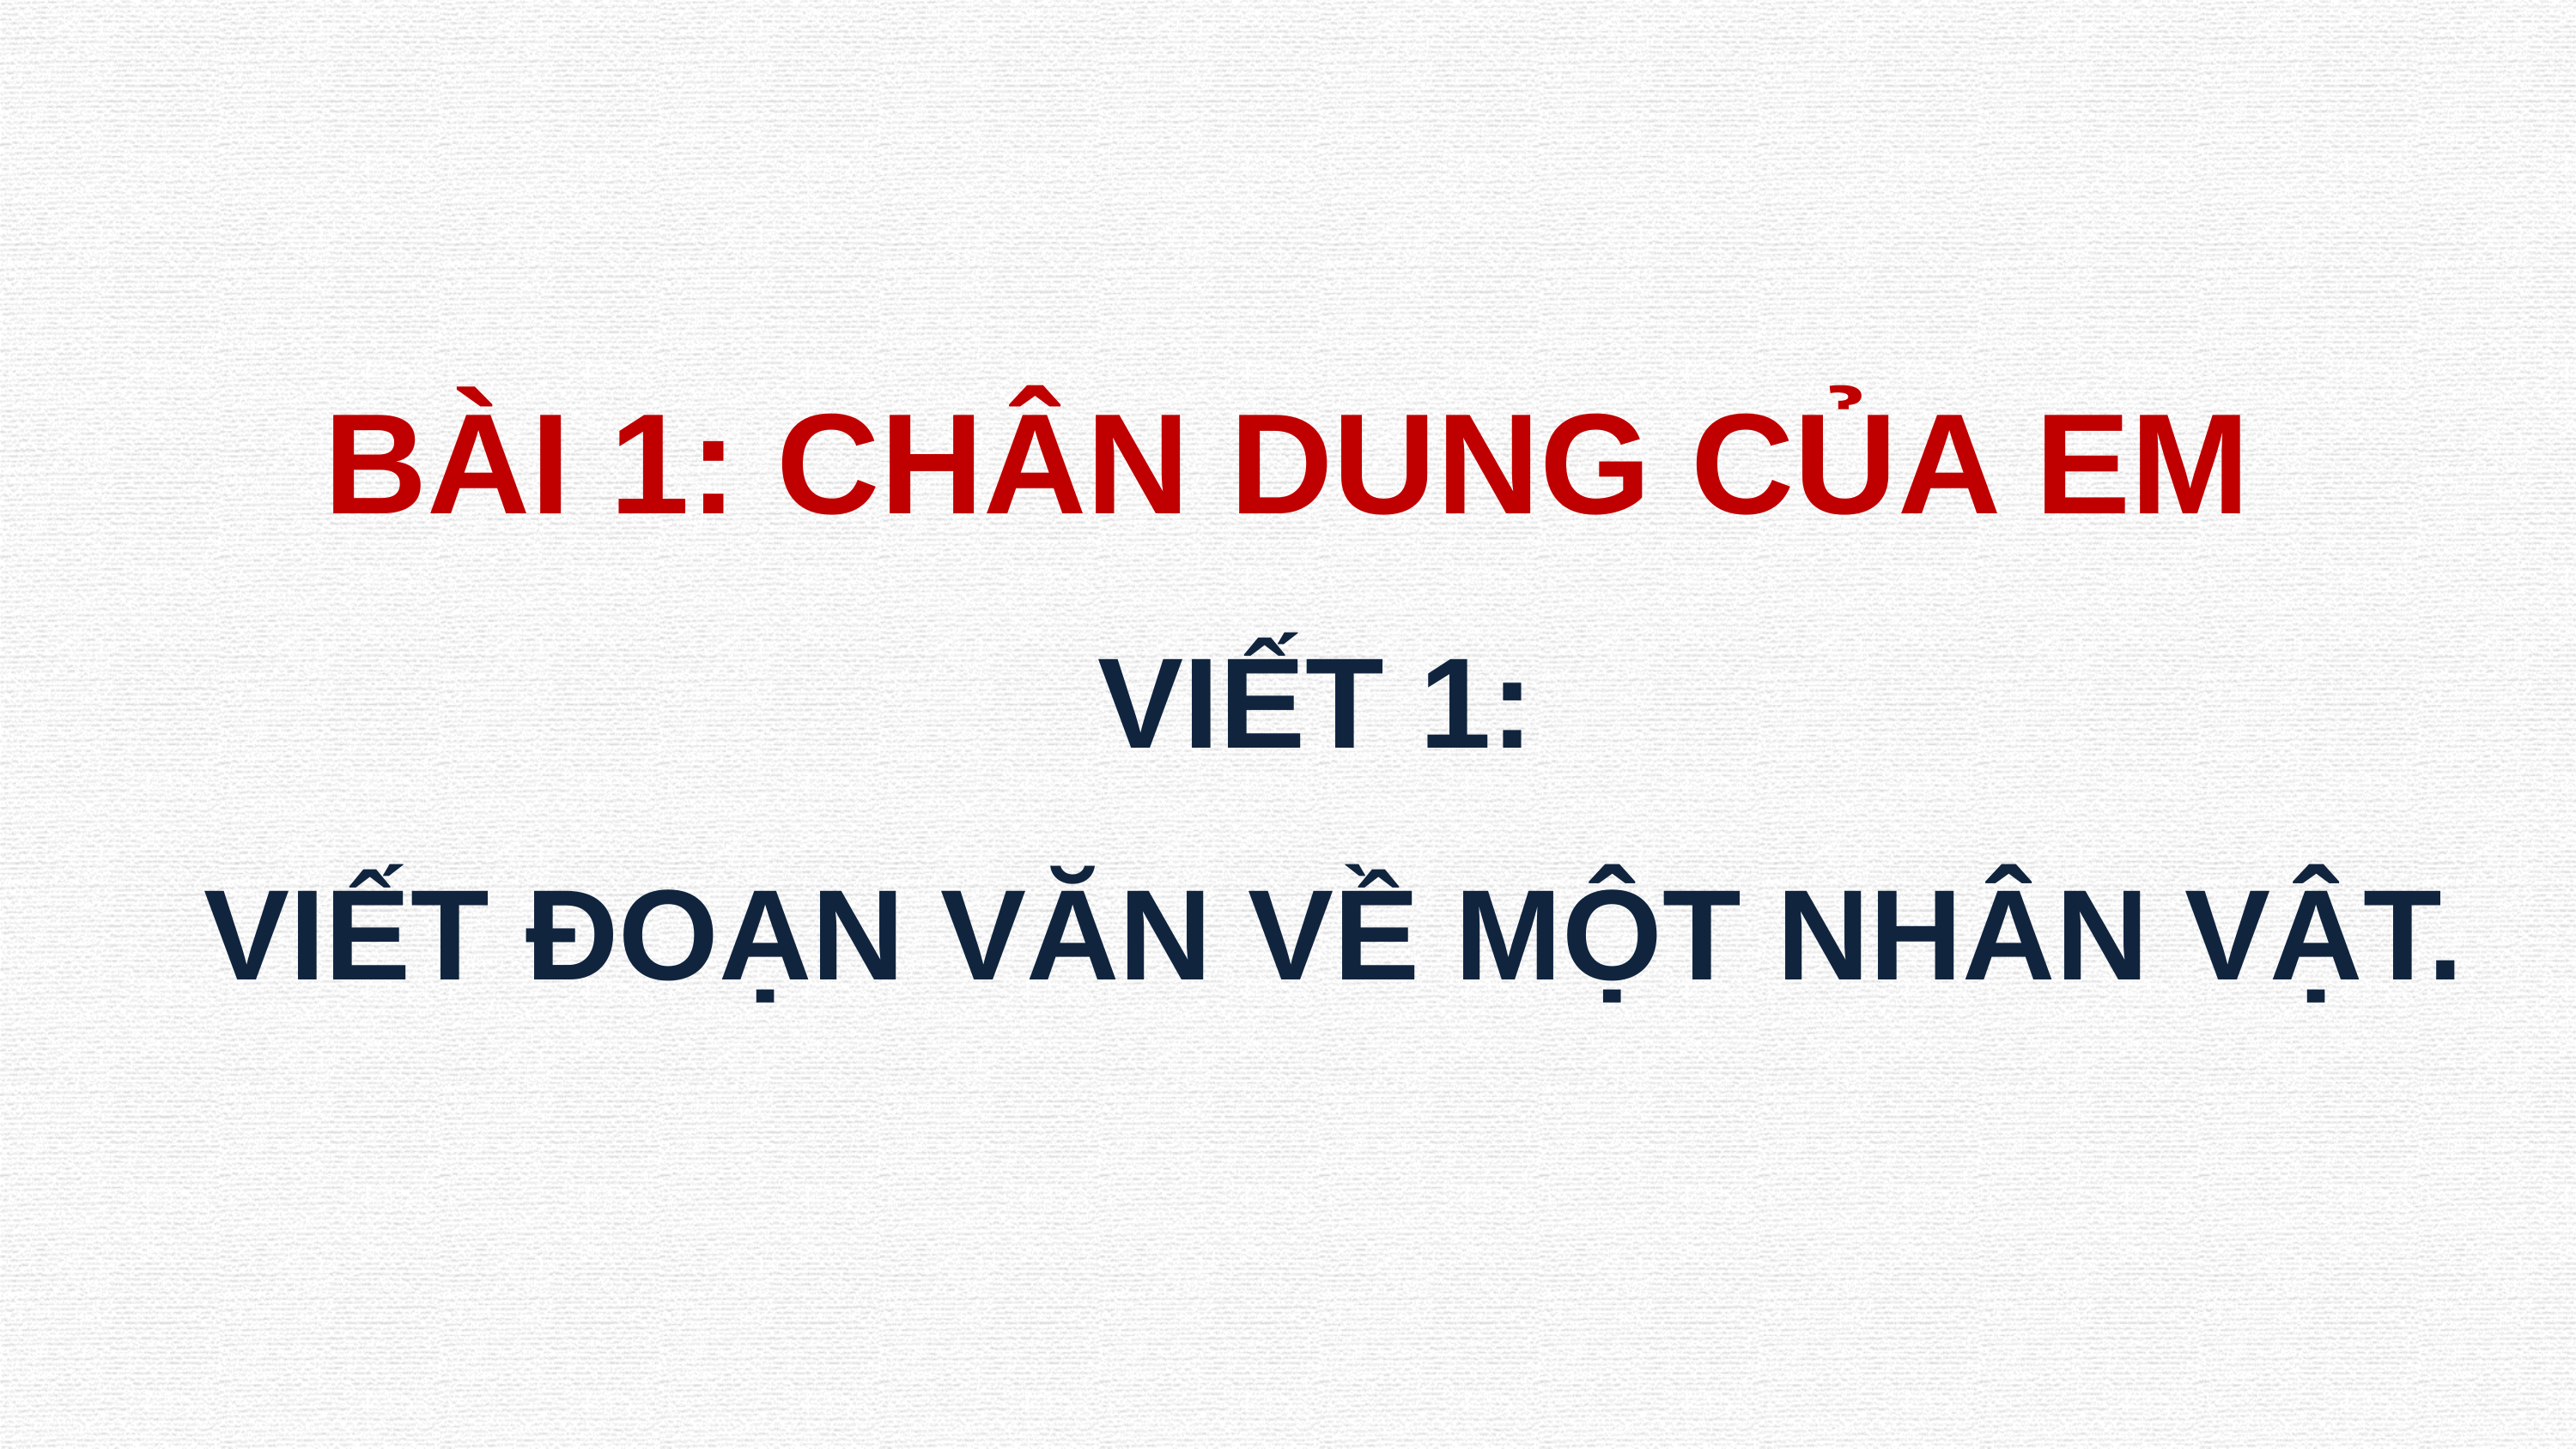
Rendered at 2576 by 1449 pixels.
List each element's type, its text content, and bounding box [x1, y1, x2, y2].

text_box BÀI 1: CHÂN DUNG CỦA EM [319, 285, 2257, 542]
picture [0, 0, 2576, 1449]
text_box VIẾT 1: VIẾT ĐOẠN VĂN VỀ MỘT NHÂN VẬT. [137, 542, 2533, 1006]
